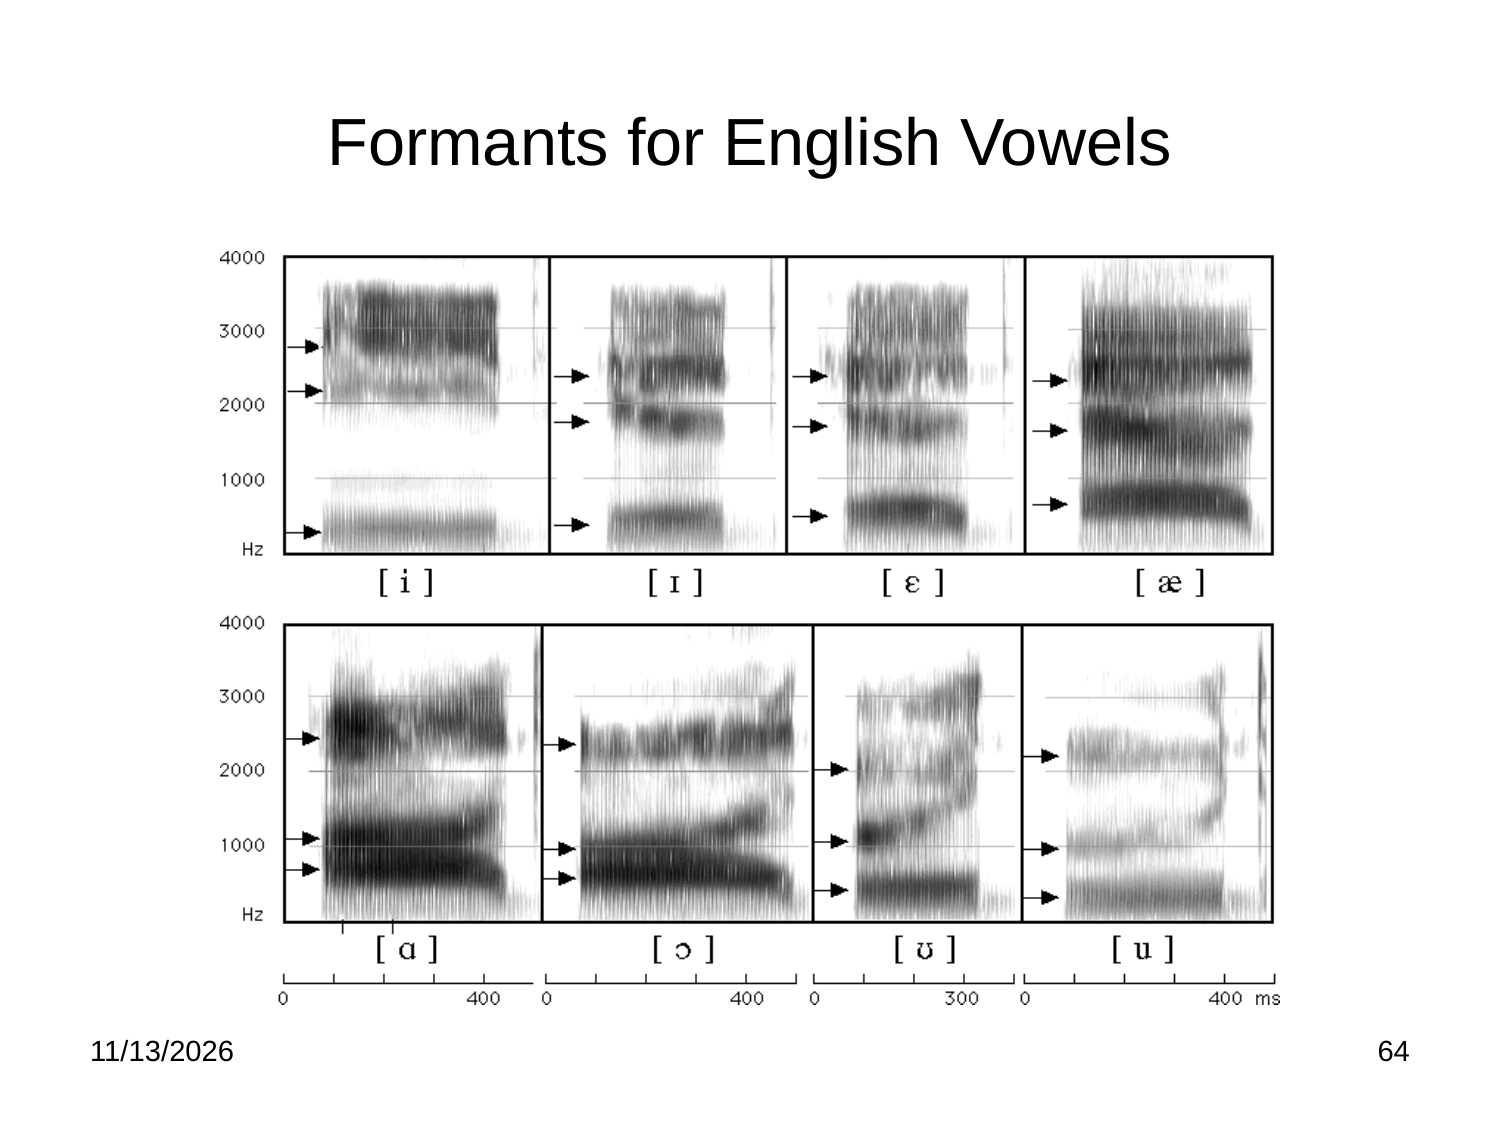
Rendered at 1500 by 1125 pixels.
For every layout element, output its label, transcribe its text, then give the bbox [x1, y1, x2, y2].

slide_number 64 [1074, 1024, 1426, 1103]
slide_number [74, 1024, 426, 1103]
title Formants for English Vowels [75, 45, 1425, 233]
picture [220, 251, 1280, 1006]
